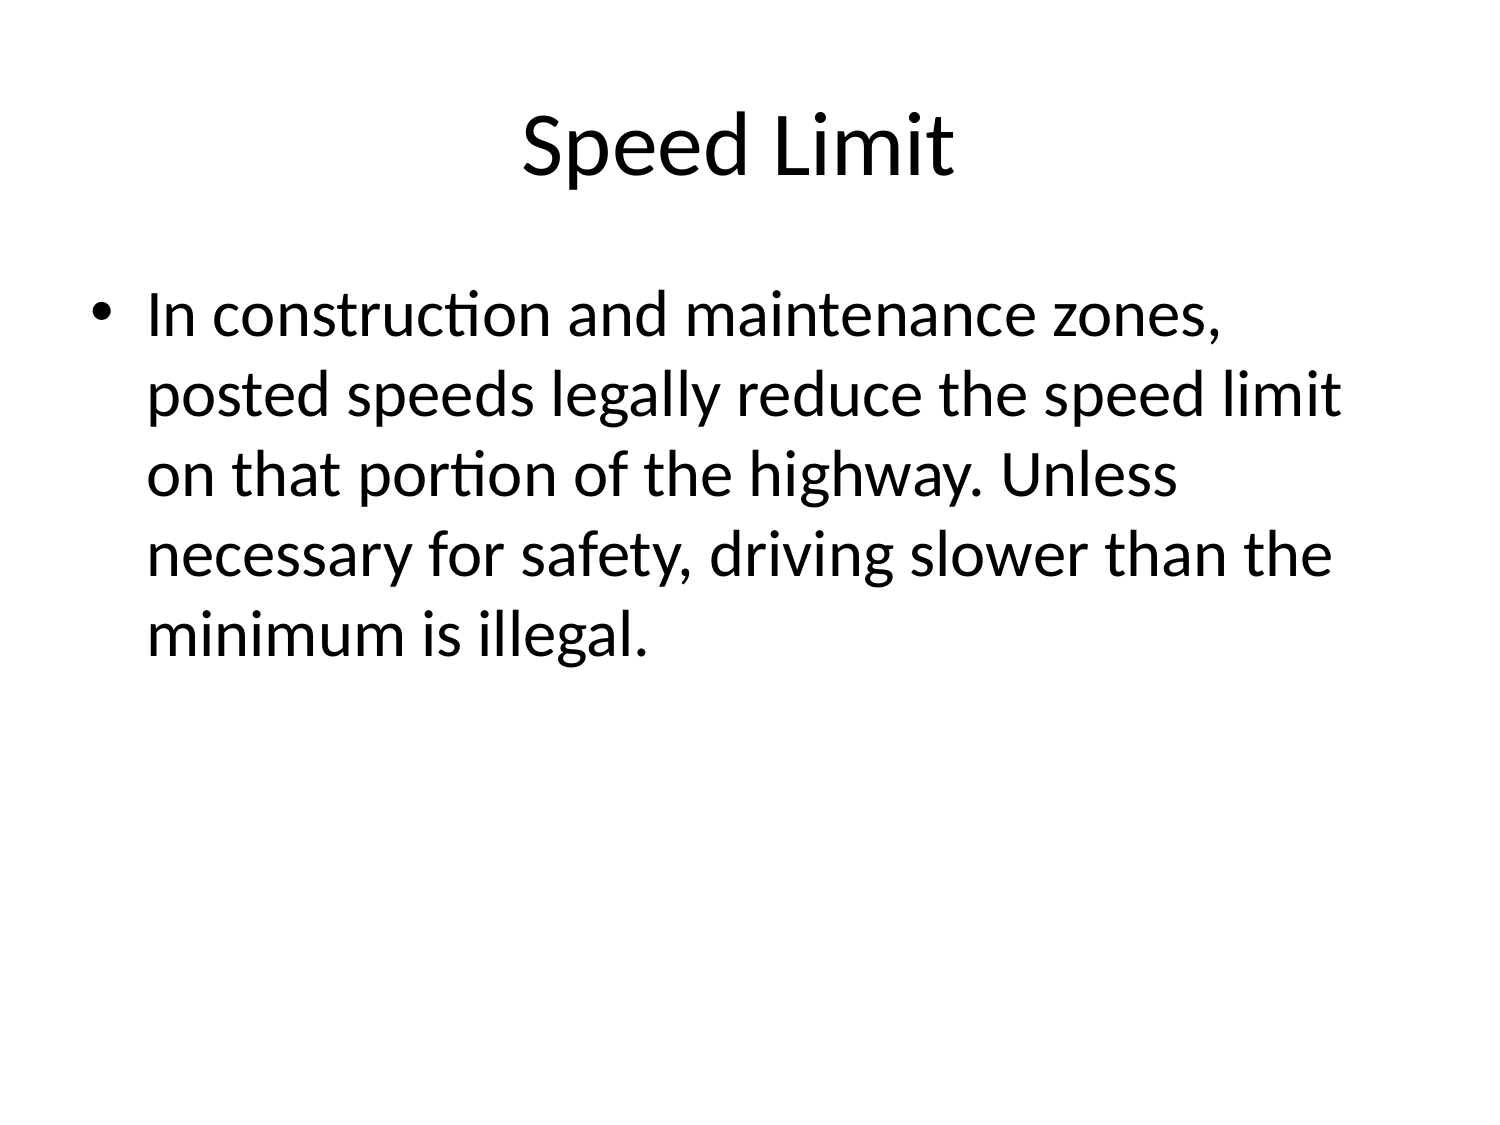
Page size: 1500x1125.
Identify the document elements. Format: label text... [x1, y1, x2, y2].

title Speed Limit [75, 45, 1425, 233]
list In construction and maintenance zones, posted speeds legally reduce the speed limit on that portion of the highway. Unless necessary for safety, driving slower than the minimum is illegal. [75, 262, 1425, 1005]
